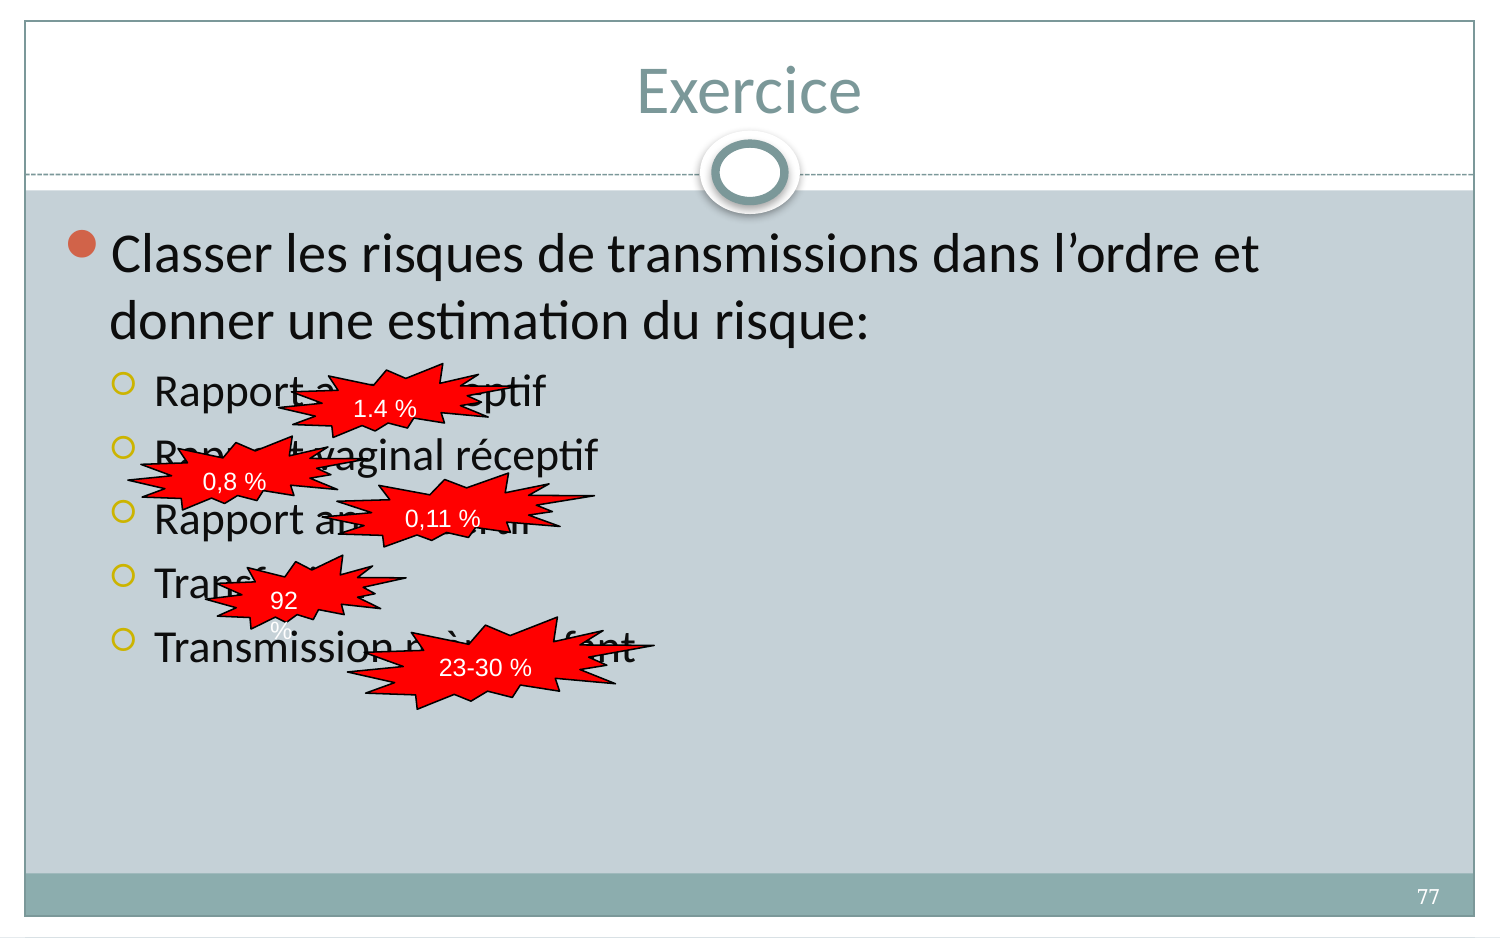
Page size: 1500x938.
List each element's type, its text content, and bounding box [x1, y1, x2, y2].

text_box 92 % [205, 555, 407, 630]
text_box 0,8 % [127, 436, 368, 511]
title Exercice [49, 31, 1450, 135]
list Classer les risques de transmissions dans l’ordre et donner une estimation du risque: Rapport anal réceptif Rapport vaginal réceptif Rapport anal insertif Transfusion Transmission mère-enfant [49, 208, 1445, 834]
text_box 0,11 % [322, 473, 595, 547]
text_box 23-30 % [347, 617, 655, 710]
text_box 1.4 % [278, 363, 519, 438]
